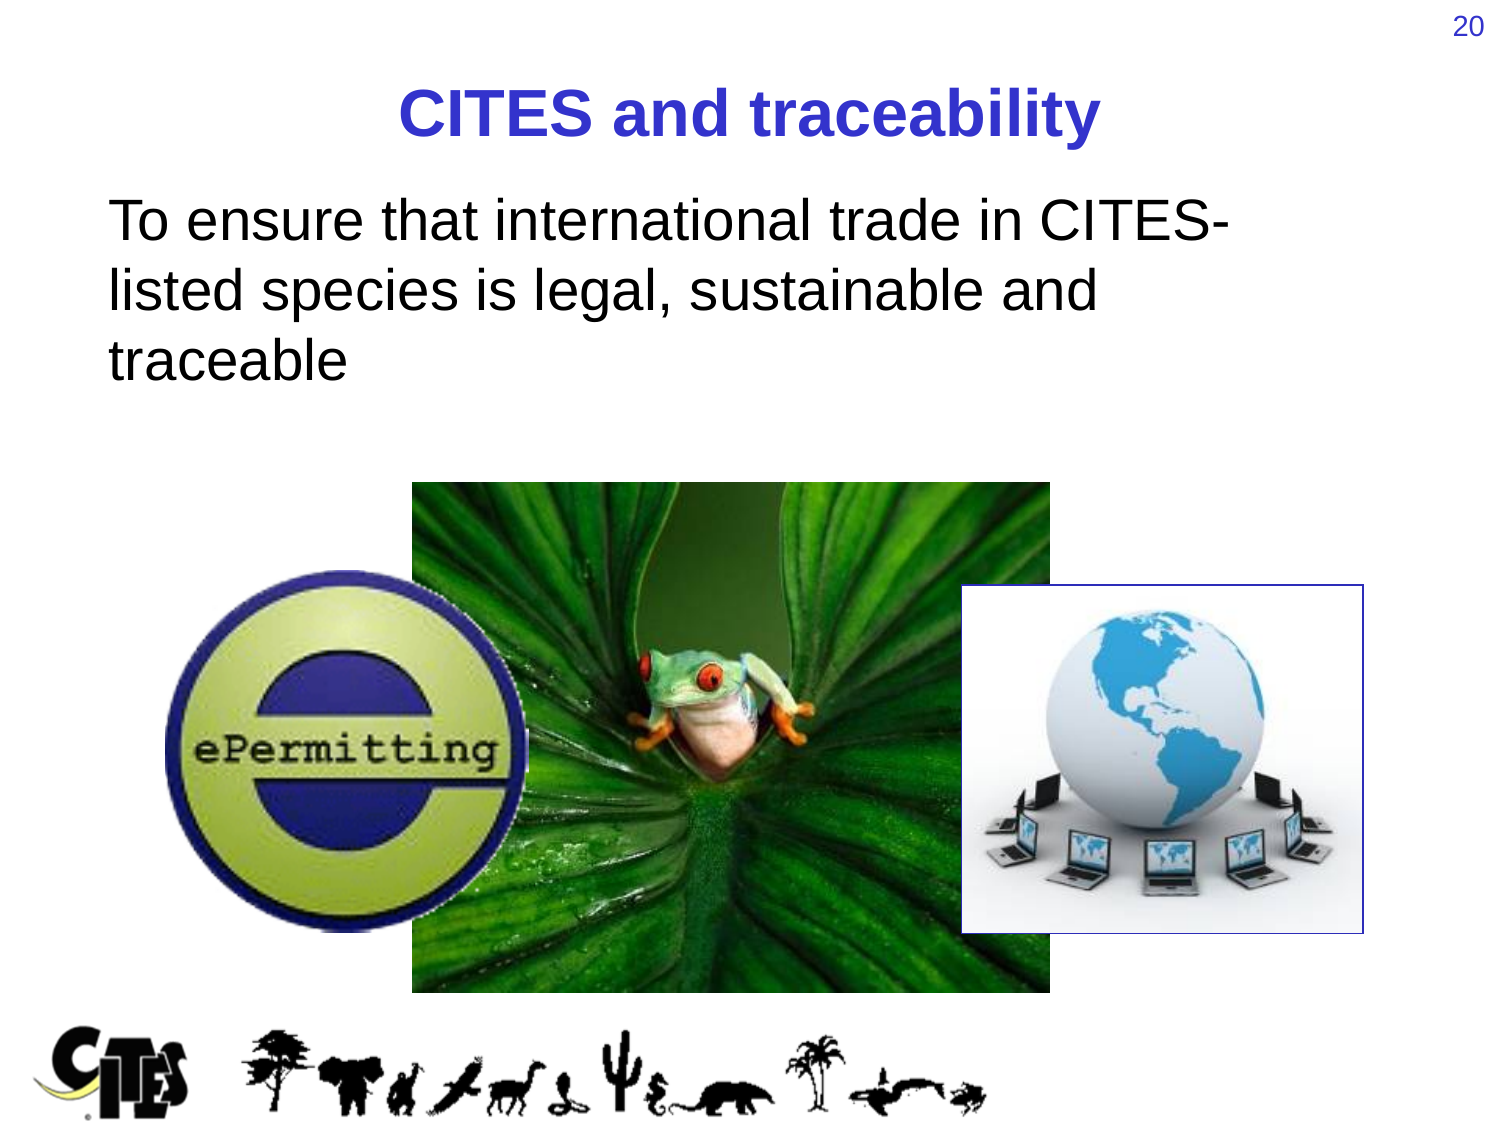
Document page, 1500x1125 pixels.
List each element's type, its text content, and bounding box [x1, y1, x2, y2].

picture [32, 1021, 193, 1125]
slide_number 20 [1400, 0, 1500, 75]
title CITES and traceability [112, 49, 1388, 170]
picture [237, 1021, 999, 1125]
list To ensure that international trade in CITES-listed species is legal, sustainable and traceable [93, 174, 1369, 998]
picture [165, 482, 1363, 993]
